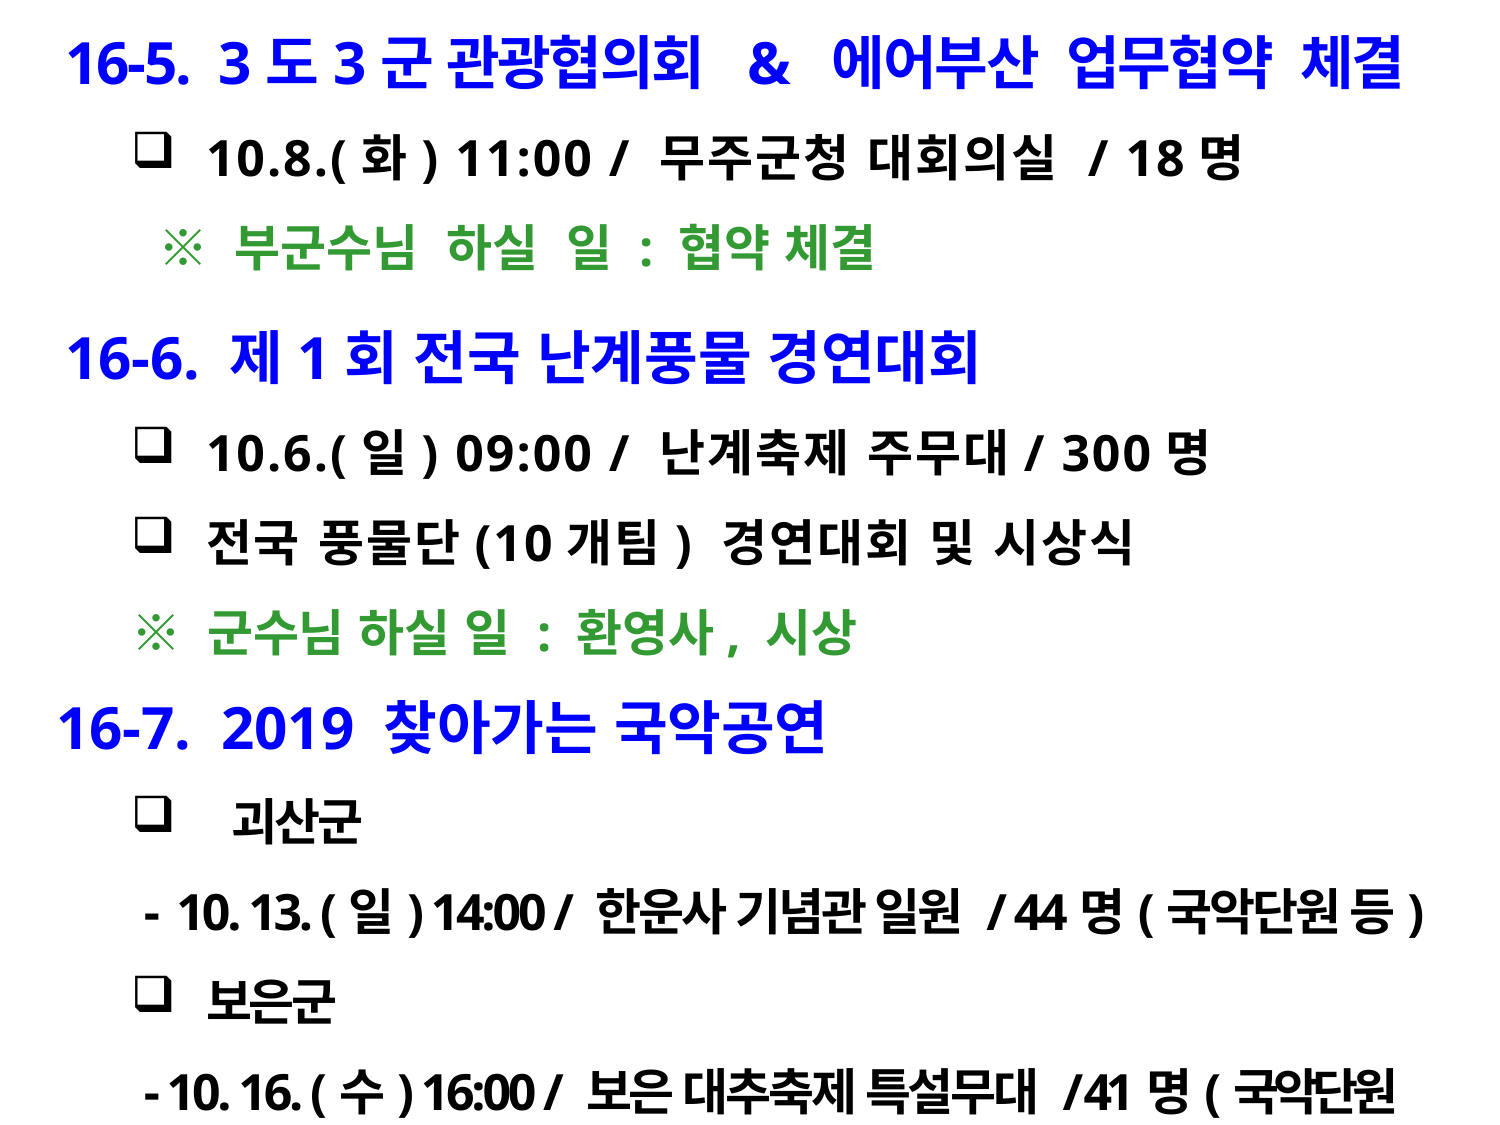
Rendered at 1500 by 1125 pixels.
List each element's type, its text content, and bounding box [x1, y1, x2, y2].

text_box 16-5. 3도3군 관광협의회 & 에어부산 업무협약 체결 10.8.(화) 11:00 / 무주군청 대회의실 / 18명 ※ 부군수님 하실 일 : 협약 체결 [40, 0, 1495, 268]
text_box 16-6. 제1회 전국 난계풍물 경연대회 10.6.(일) 09:00 / 난계축제 주무대/ 300명 전국 풍물단(10개팀) 경연대회 및 시상식 ※ 군수님 하실 일 : 환영사, 시상 [40, 278, 1495, 670]
text_box 16-7. 2019 찾아가는 국악공연 괴산군 - 10. 13. (일) 14:00 / 한운사 기념관 일원 / 44명(국악단원 등) 보은군 - 10. 16. (수) 16:00 / 보은 대추축제 특설무대 / 41명(국악단원 등) [41, 655, 1483, 1125]
